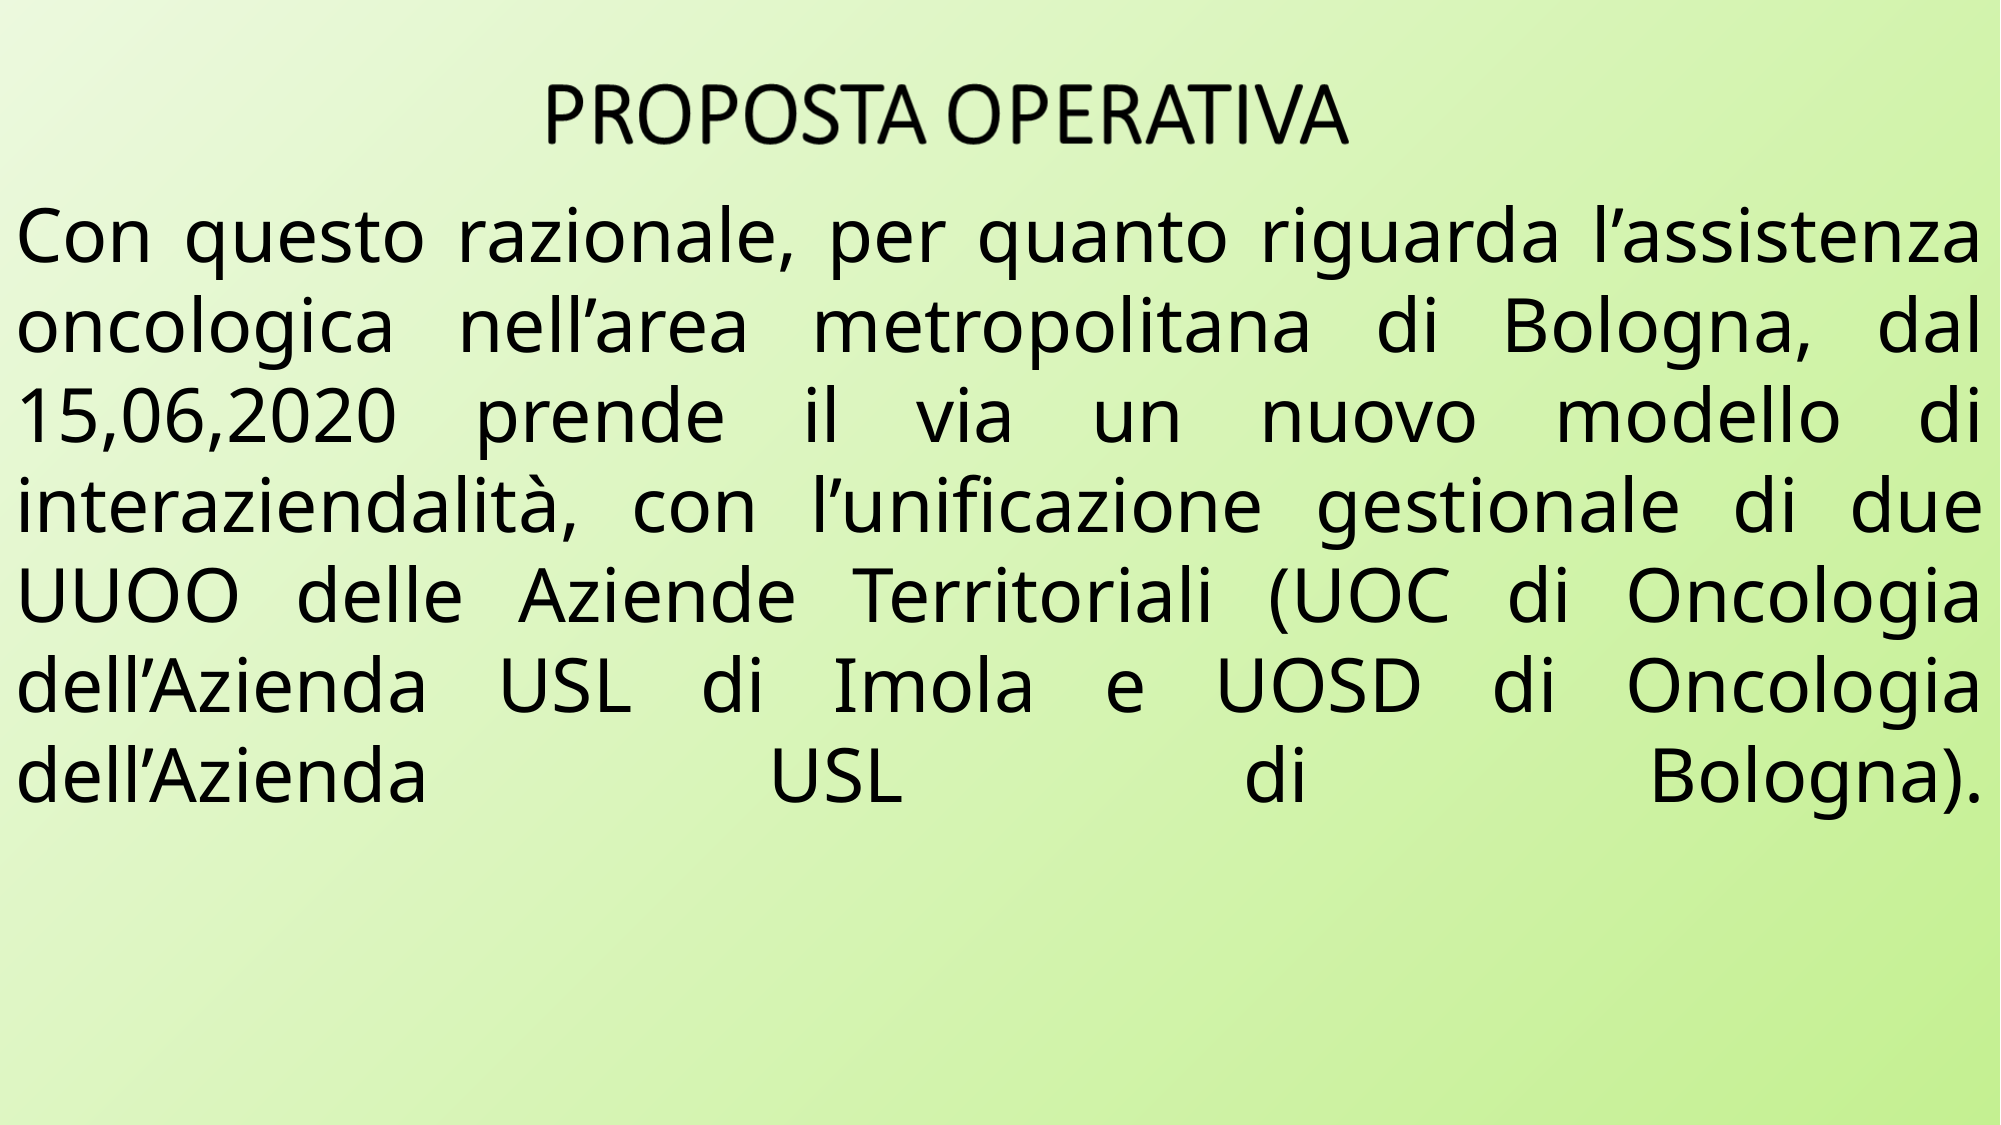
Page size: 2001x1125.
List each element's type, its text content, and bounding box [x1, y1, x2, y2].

title Con questo razionale, per quanto riguarda l’assistenza oncologica nell’area metropolitana di Bologna, dal 15,06,2020 prende il via un nuovo modello di interaziendalità, con l’unificazione gestionale di due UUOO delle Aziende Territoriali (UOC di Oncologia dell’Azienda USL di Imola e UOSD di Oncologia dell’Azienda USL di Bologna). [0, 0, 2000, 1125]
picture [485, 28, 1404, 223]
